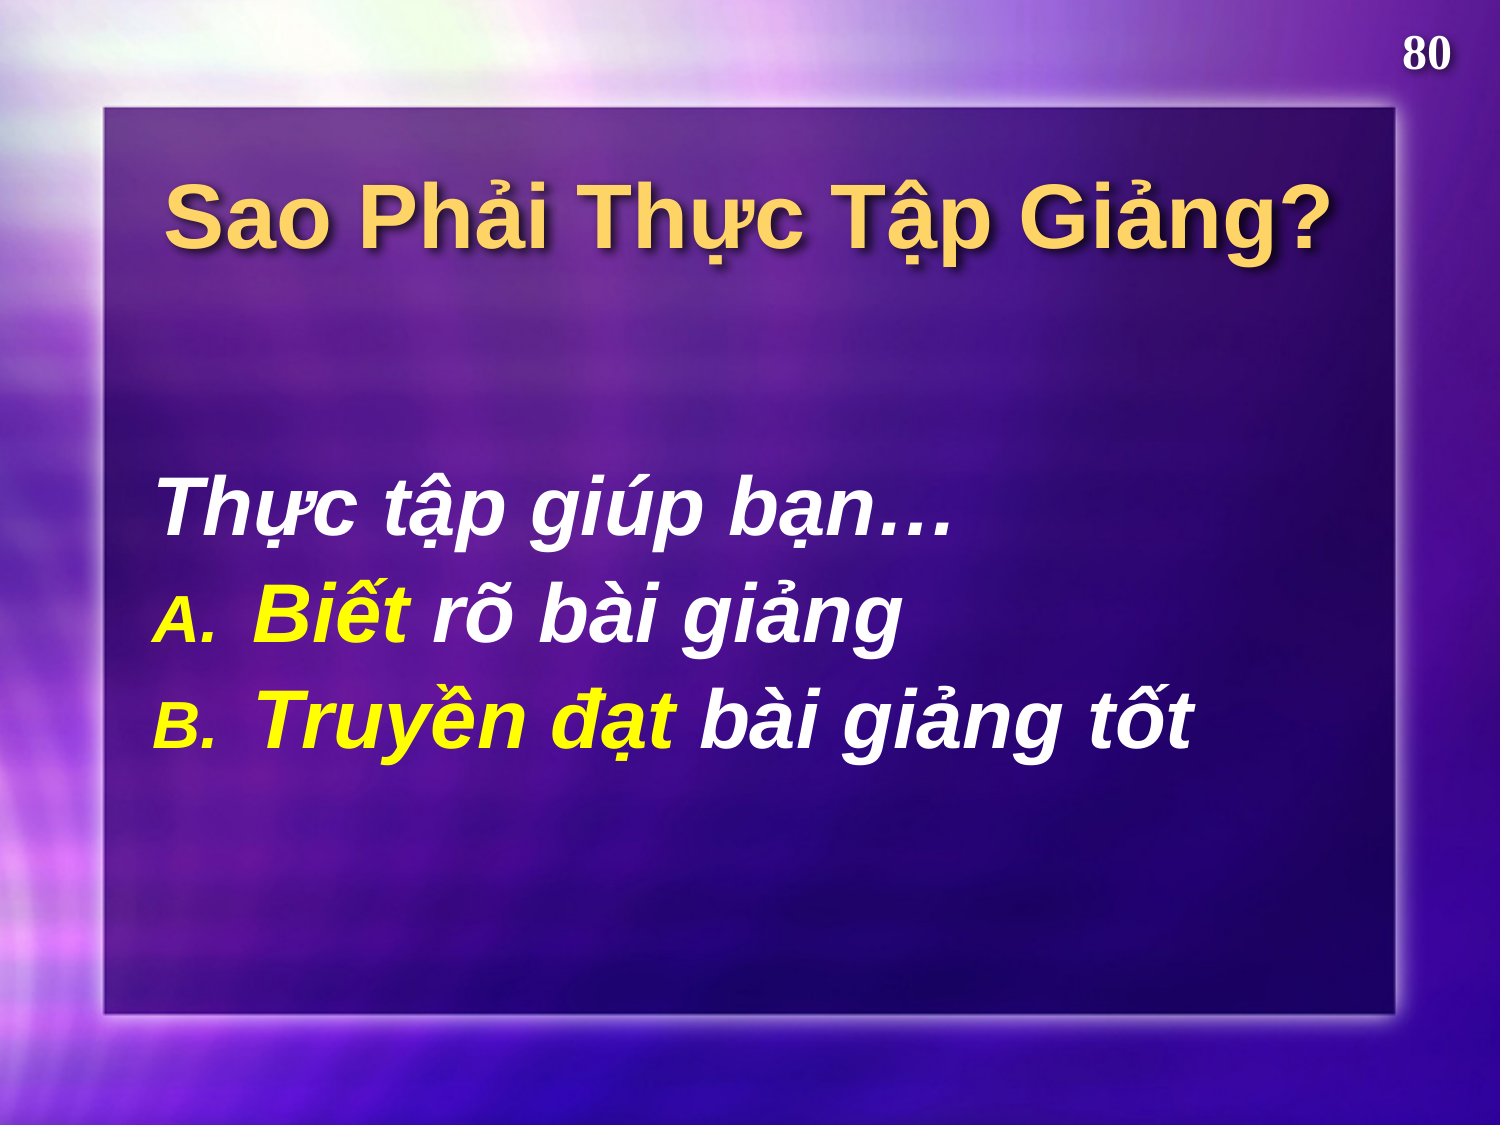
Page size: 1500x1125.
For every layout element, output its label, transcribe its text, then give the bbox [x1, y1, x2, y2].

text_box Thực tập giúp bạn… Biết rõ bài giảng Truyền đạt bài giảng tốt [137, 399, 1413, 938]
picture [0, 0, 1500, 1125]
title Sao Phải Thực Tập Giảng? [112, 137, 1388, 300]
text_box 80 [1387, 12, 1468, 88]
